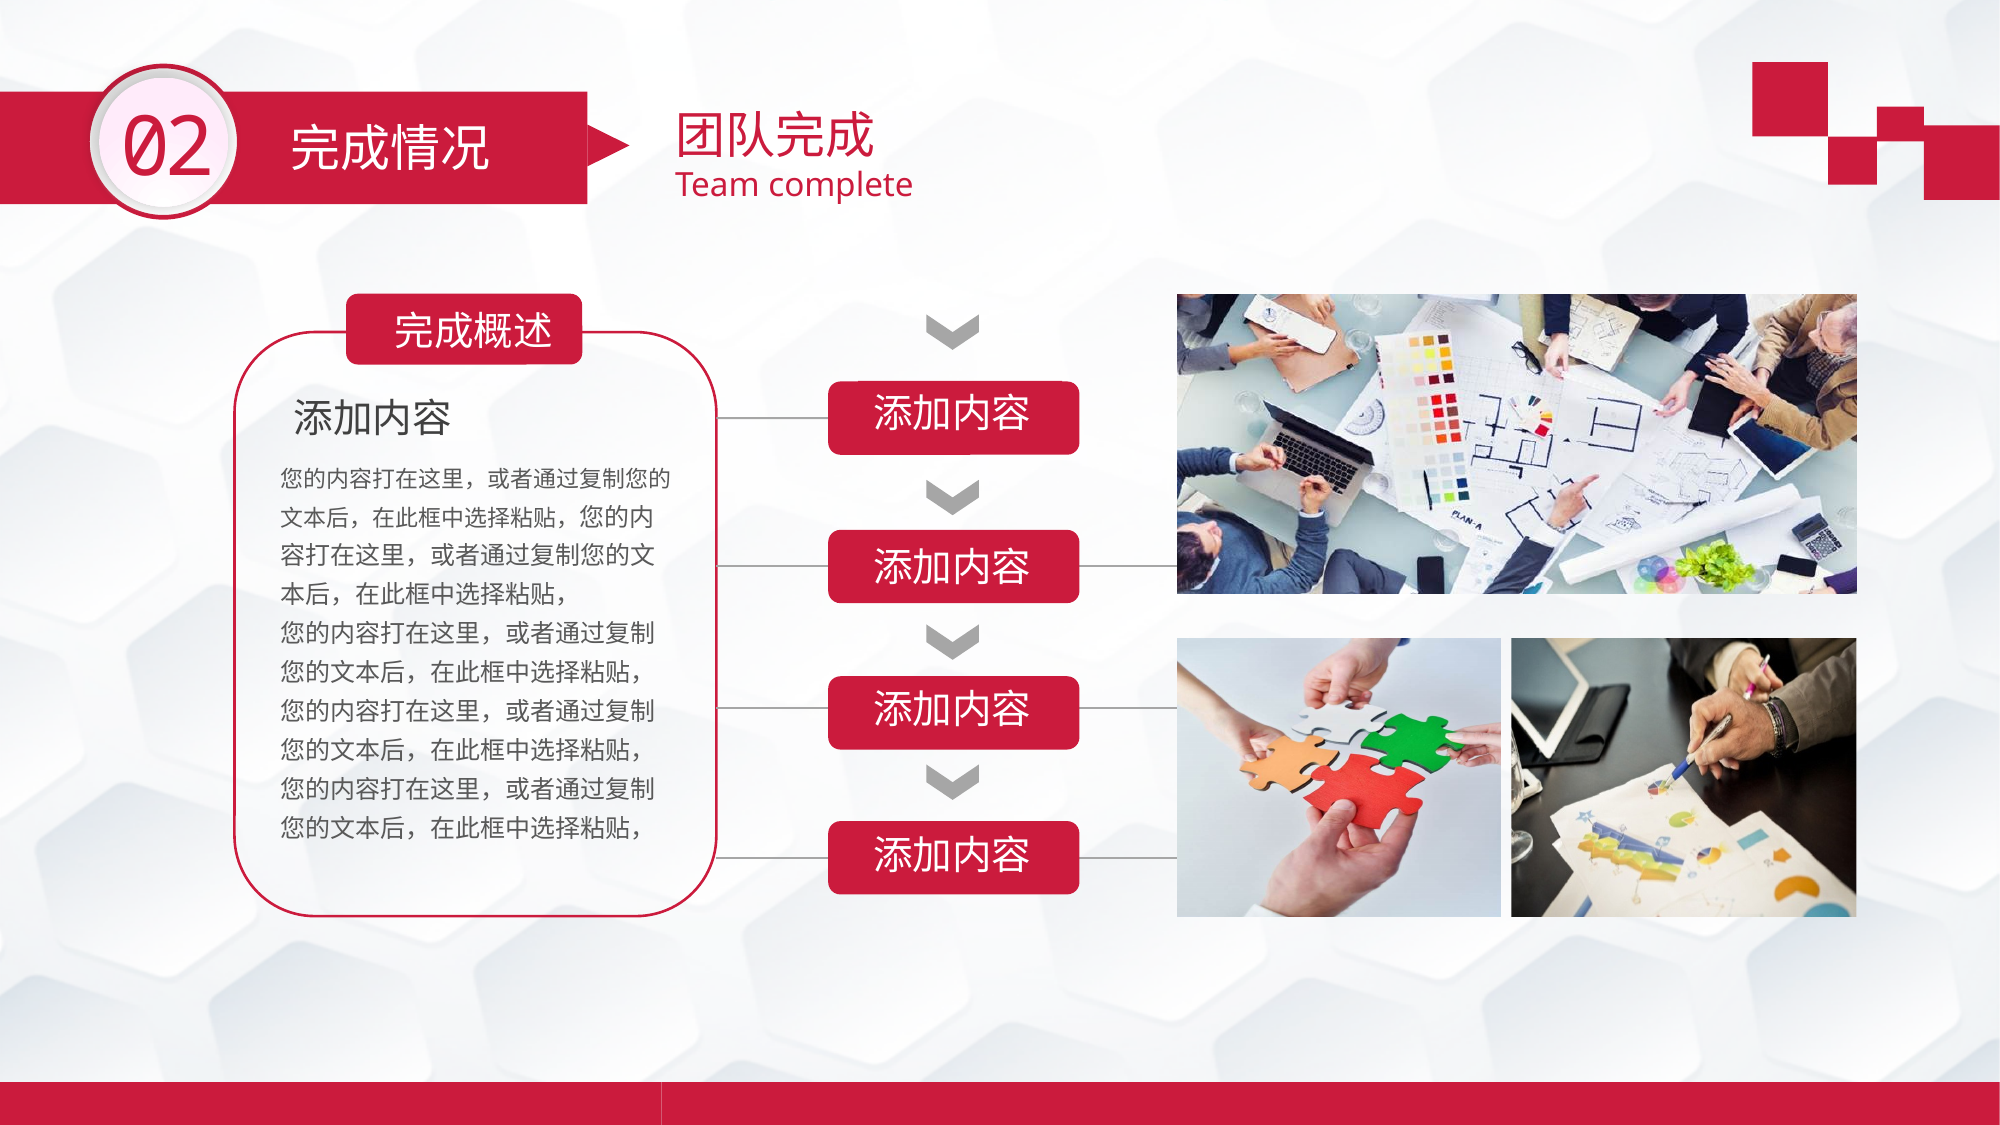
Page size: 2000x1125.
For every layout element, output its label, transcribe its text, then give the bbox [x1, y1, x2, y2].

text_box [0, 1080, 660, 1125]
text_box [660, 1080, 1329, 1125]
text_box [1329, 1080, 2000, 1125]
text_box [345, 293, 622, 366]
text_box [827, 380, 1080, 456]
text_box [232, 329, 719, 919]
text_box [715, 417, 1172, 859]
picture [0, 0, 2000, 1080]
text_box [827, 820, 1080, 895]
text_box [924, 312, 981, 352]
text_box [1176, 293, 1857, 917]
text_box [258, 91, 630, 205]
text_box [0, 91, 82, 205]
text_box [827, 675, 1080, 751]
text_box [86, 65, 252, 218]
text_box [827, 529, 1080, 604]
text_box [1751, 61, 2000, 201]
text_box 团队完成 Team complete [660, 96, 1101, 211]
